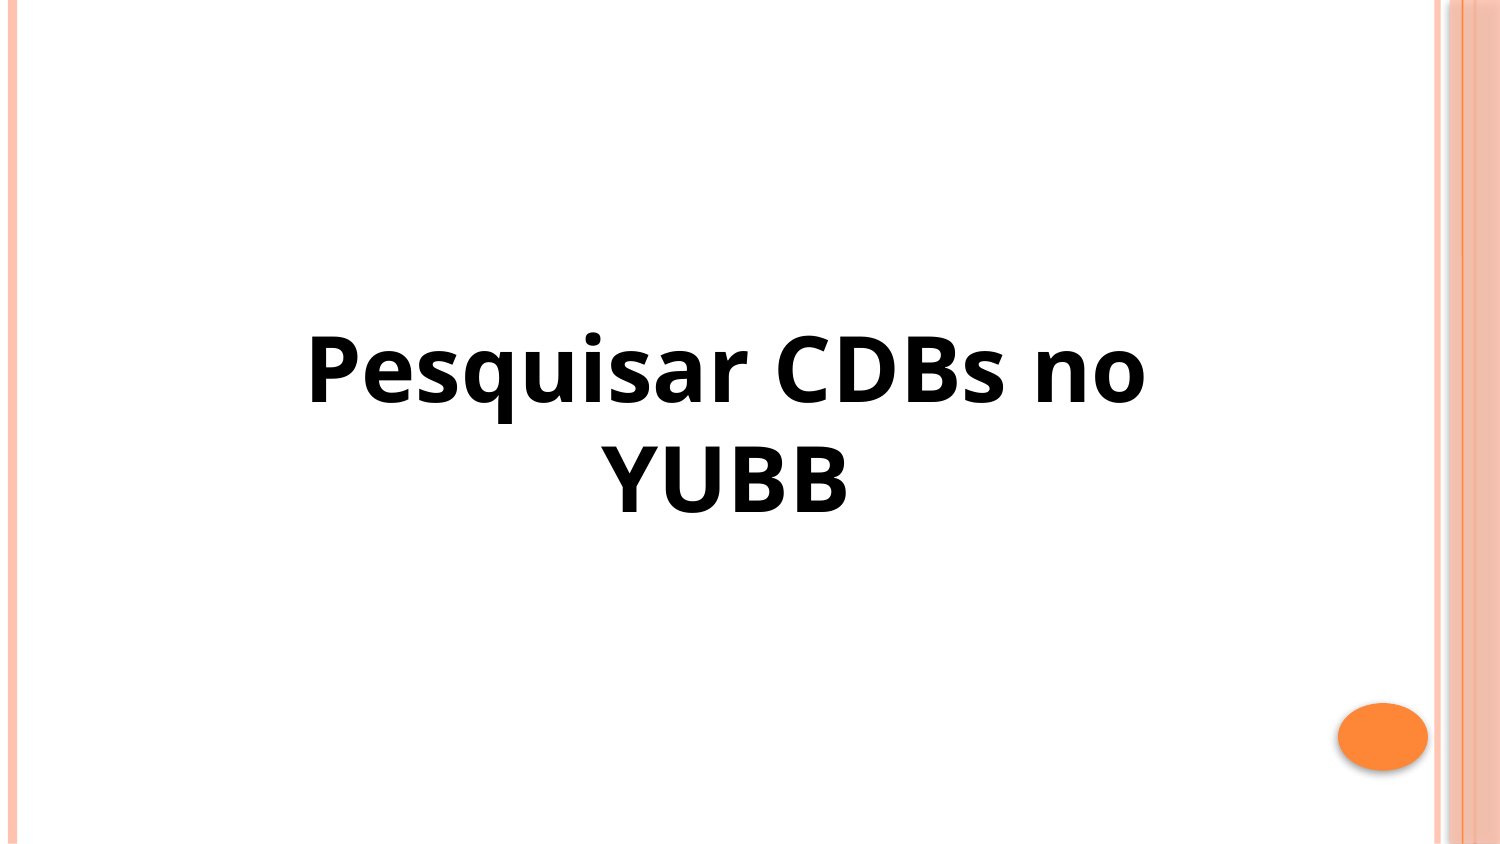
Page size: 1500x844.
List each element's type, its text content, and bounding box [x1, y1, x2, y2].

text_box Pesquisar CDBs no YUBB [171, 303, 1282, 539]
